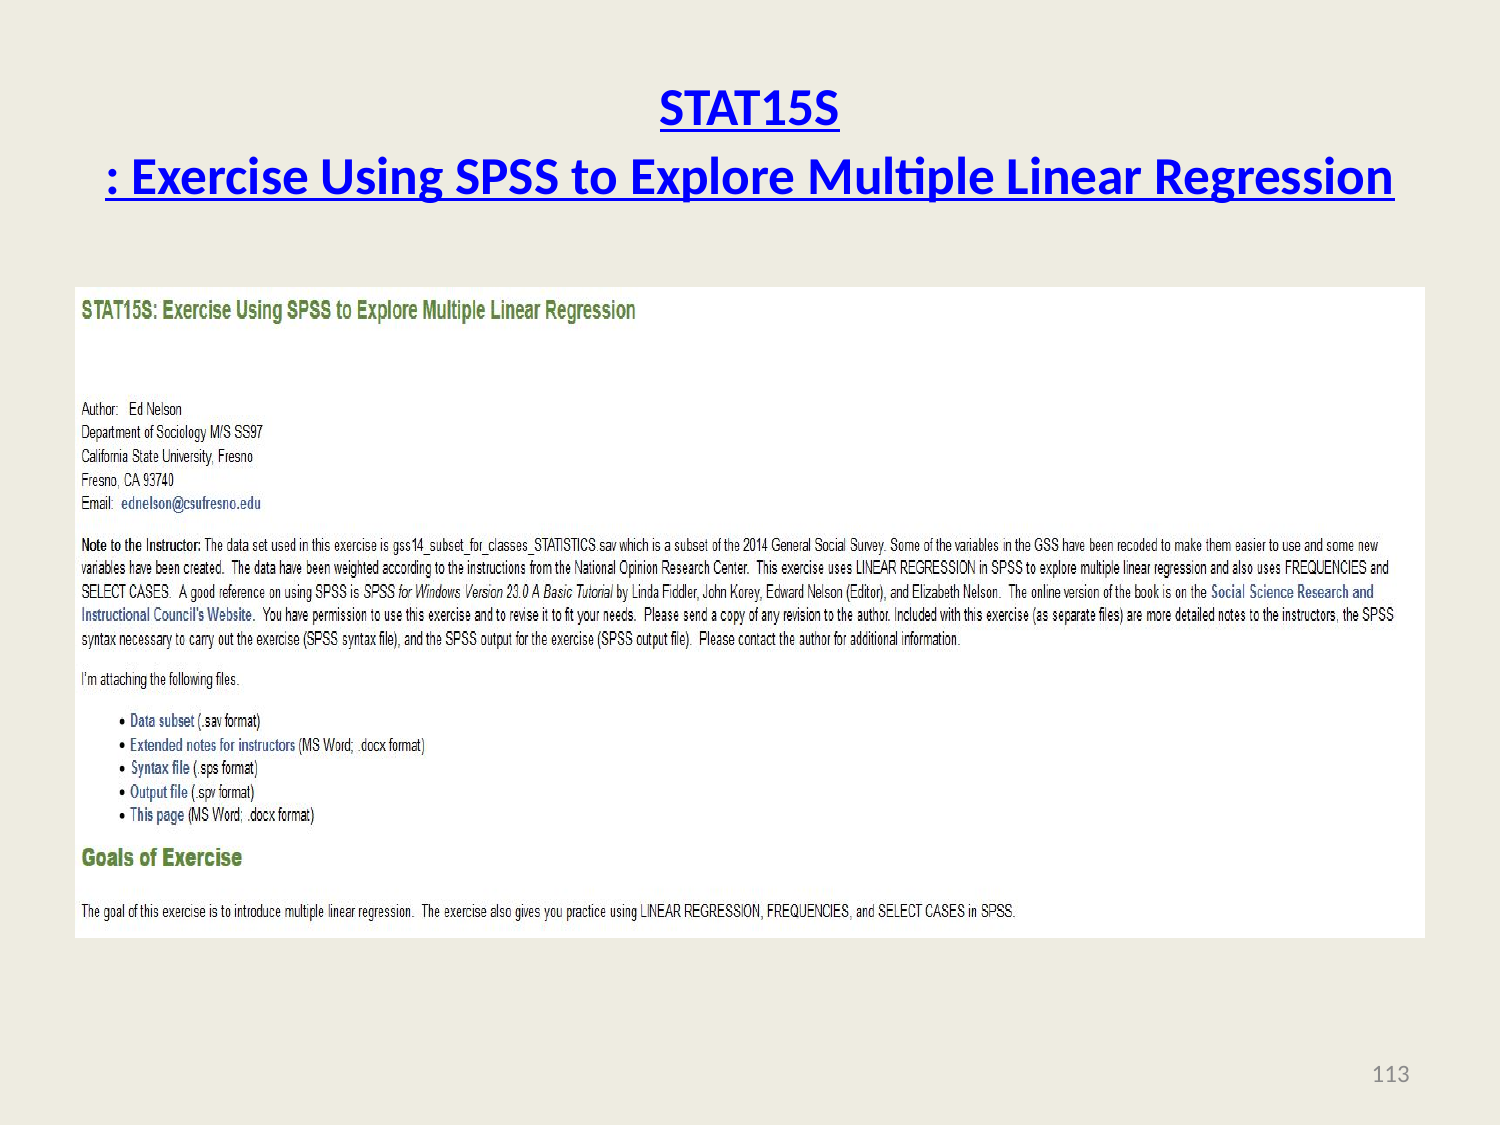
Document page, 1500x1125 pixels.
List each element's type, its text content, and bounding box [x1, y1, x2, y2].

slide_number 113 [1074, 1042, 1425, 1103]
title STAT15S: Exercise Using SPSS to Explore Multiple Linear Regression [75, 45, 1425, 233]
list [74, 287, 1426, 938]
